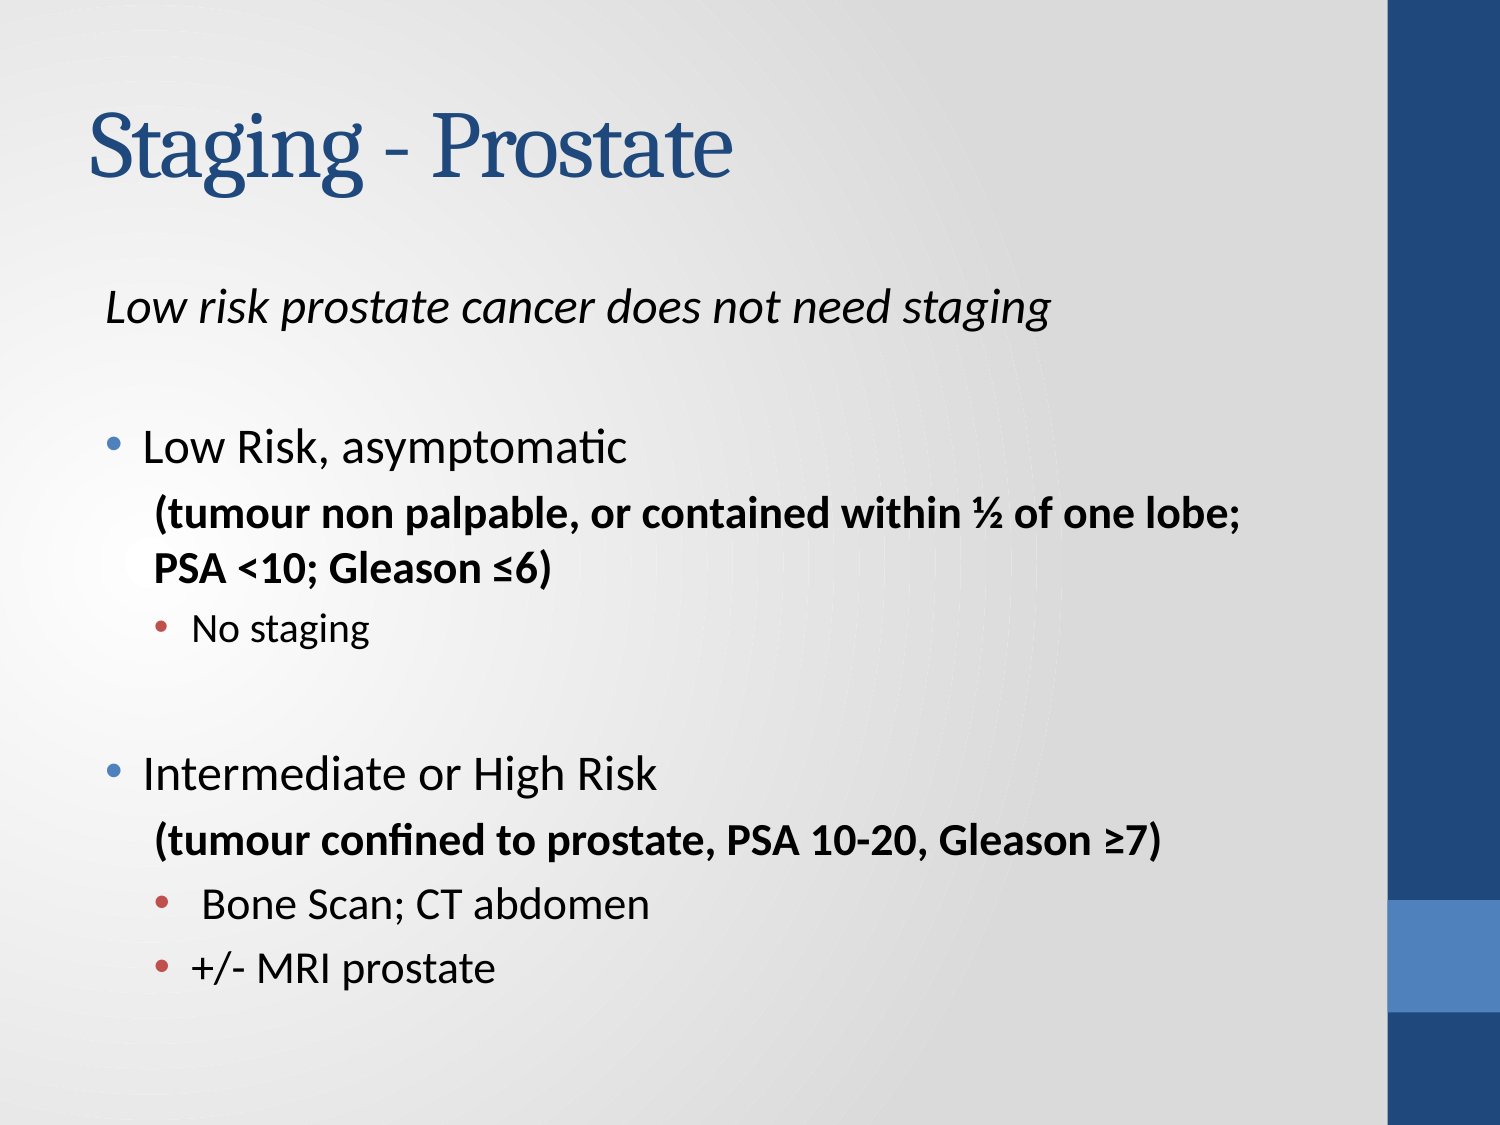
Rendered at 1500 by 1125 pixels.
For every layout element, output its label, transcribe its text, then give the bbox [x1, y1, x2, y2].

list Low risk prostate cancer does not need staging Low Risk, asymptomatic (tumour non palpable, or contained within ½ of one lobe; PSA <10; Gleason ≤6) No staging Intermediate or High Risk (tumour confined to prostate, PSA 10-20, Gleason ≥7) Bone Scan; CT abdomen +/- MRI prostate [71, 265, 1322, 1054]
title Staging - Prostate [75, 45, 1325, 233]
